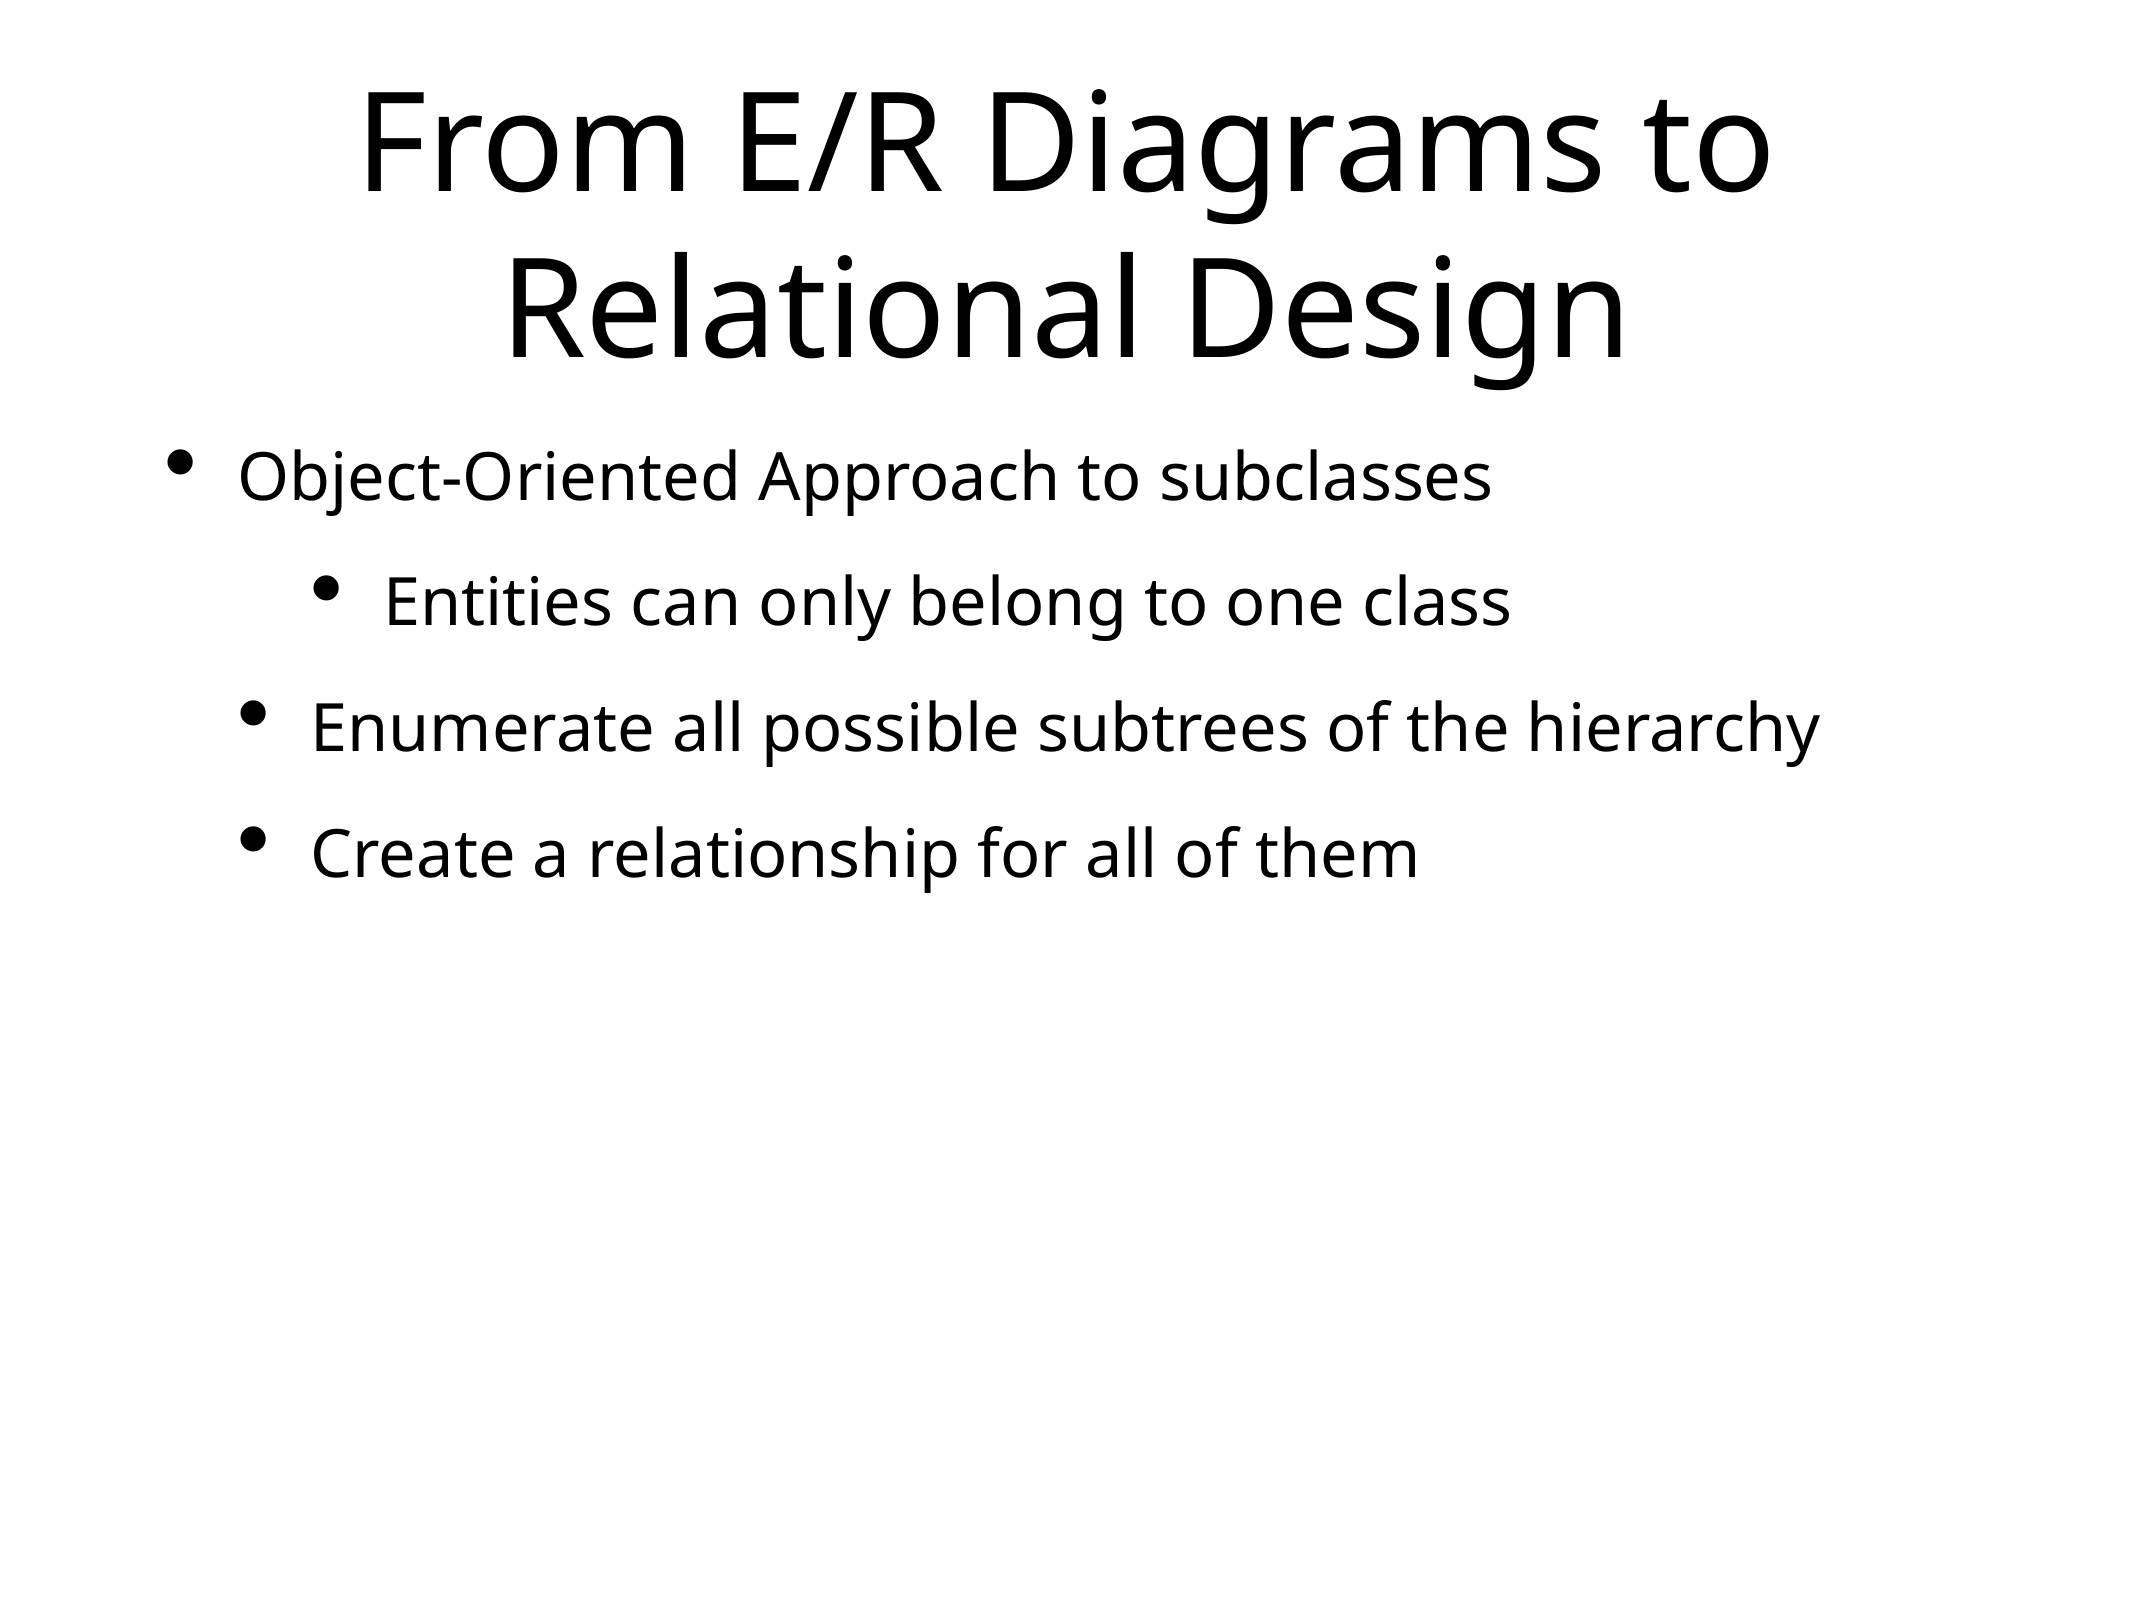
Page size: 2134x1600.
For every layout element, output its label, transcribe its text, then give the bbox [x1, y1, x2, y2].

title From E/R Diagrams to Relational Design [155, 41, 1978, 397]
list Object-Oriented Approach to subclasses Entities can only belong to one class Enumerate all possible subtrees of the hierarchy Create a relationship for all of them [155, 424, 1978, 1457]
